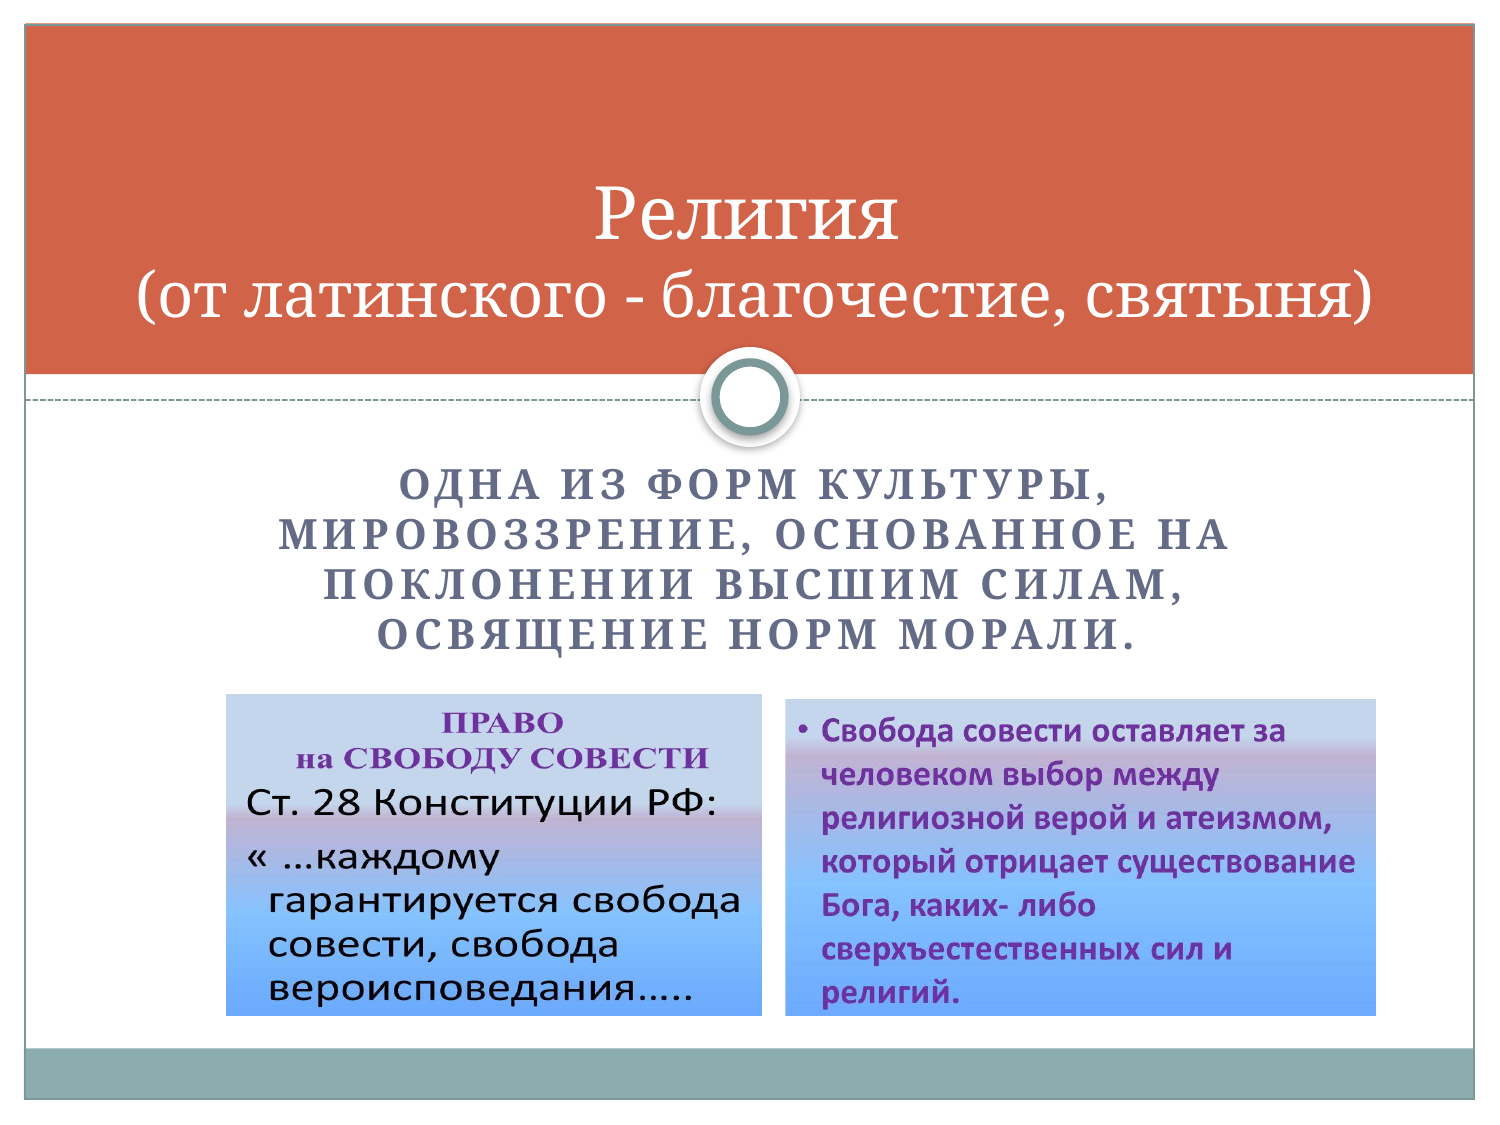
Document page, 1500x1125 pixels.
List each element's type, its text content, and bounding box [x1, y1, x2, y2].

picture [785, 699, 1377, 1016]
picture [225, 694, 763, 1016]
title Религия (от латинского - благочестие, святыня) [118, 87, 1394, 338]
list Одна из форм культуры, мировоззрение, основанное на поклонении высшим силам, освящение норм морали. [224, 450, 1288, 669]
